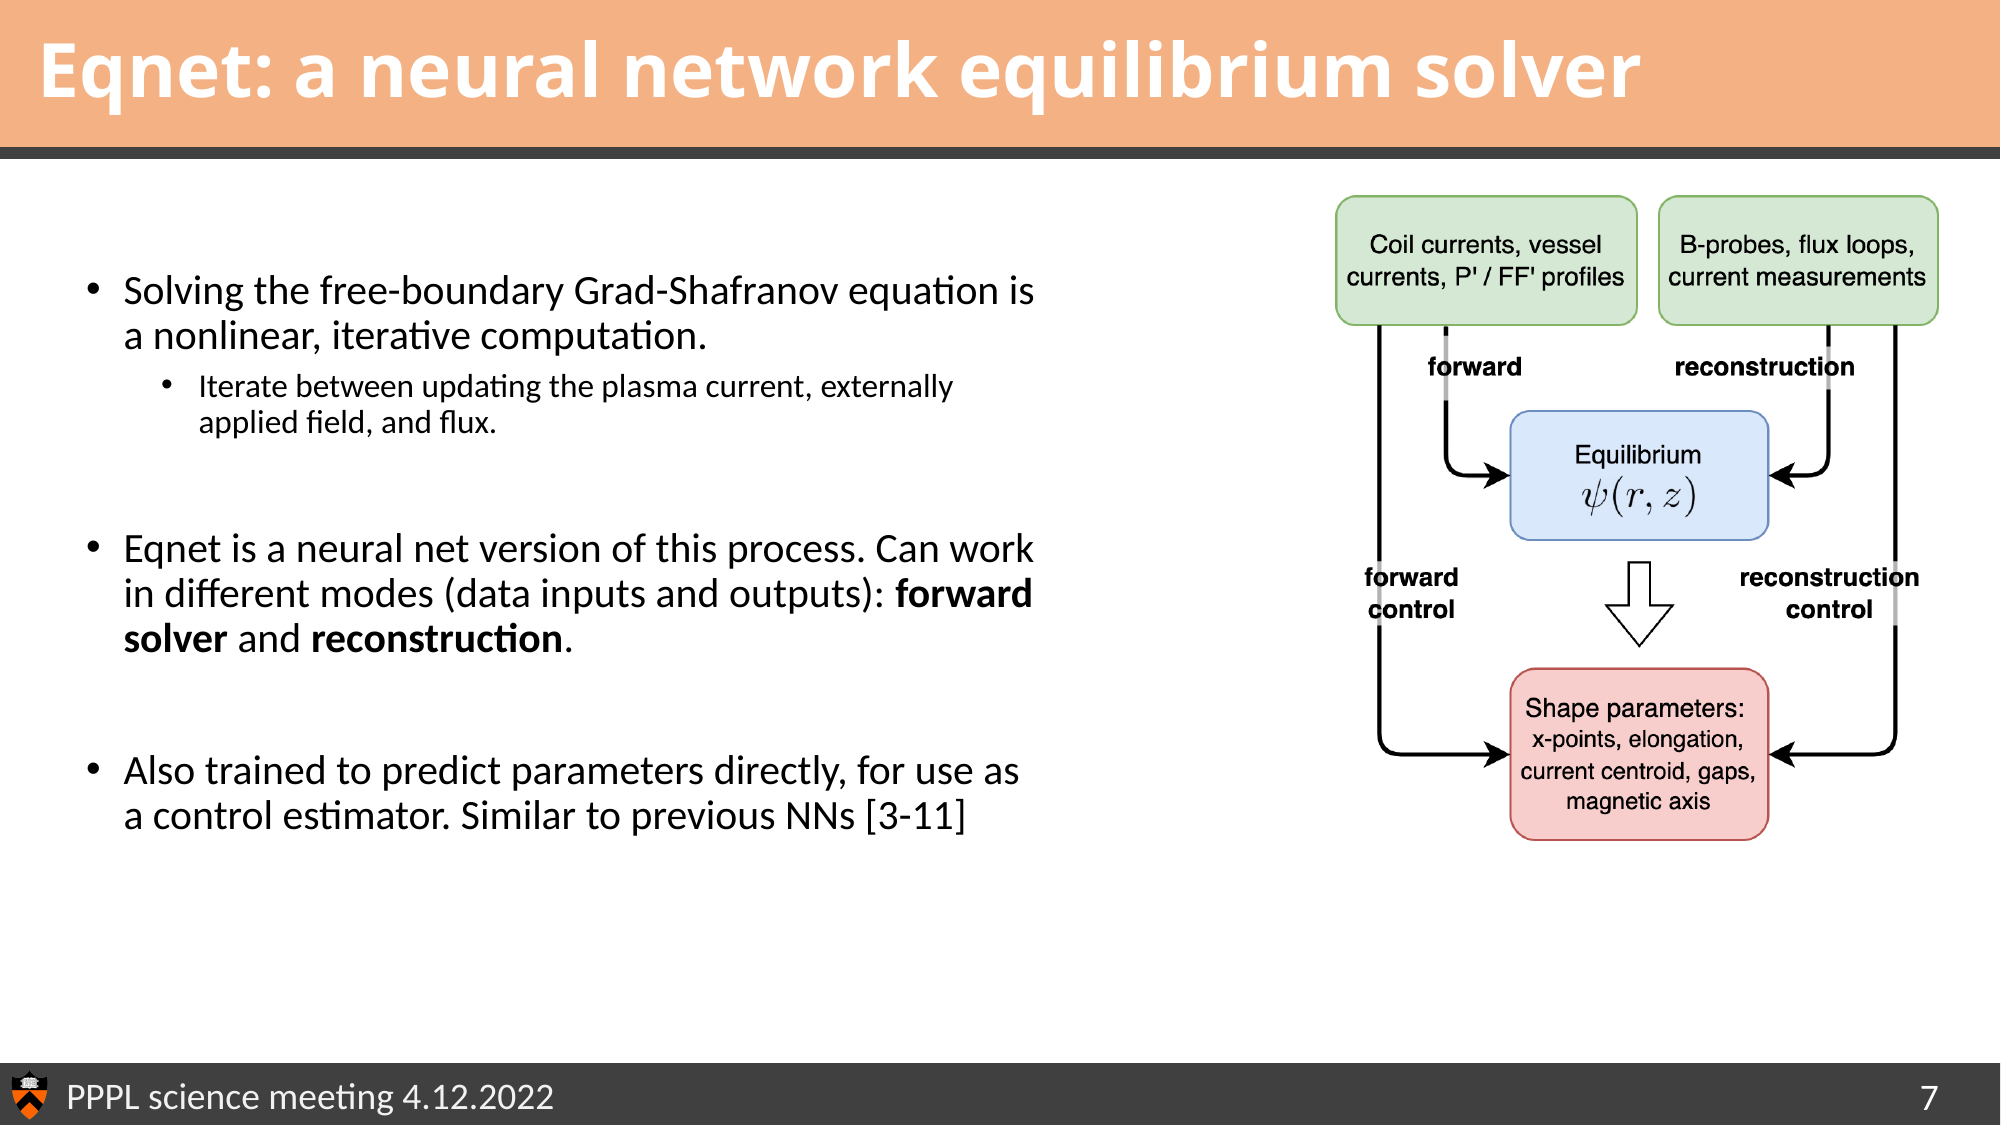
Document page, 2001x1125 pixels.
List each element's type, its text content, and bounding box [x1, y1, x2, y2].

picture [1335, 195, 1941, 841]
list Solving the free-boundary Grad-Shafranov equation is a nonlinear, iterative computation. Iterate between updating the plasma current, externally applied field, and flux. Eqnet is a neural net version of this process. Can work in different modes (data inputs and outputs): forward solver and reconstruction. Also trained to predict parameters directly, for use as a control estimator. Similar to previous NNs [3-11] [71, 260, 1053, 1075]
title Eqnet: a neural network equilibrium solver [22, 0, 2000, 149]
picture [11, 1069, 49, 1120]
